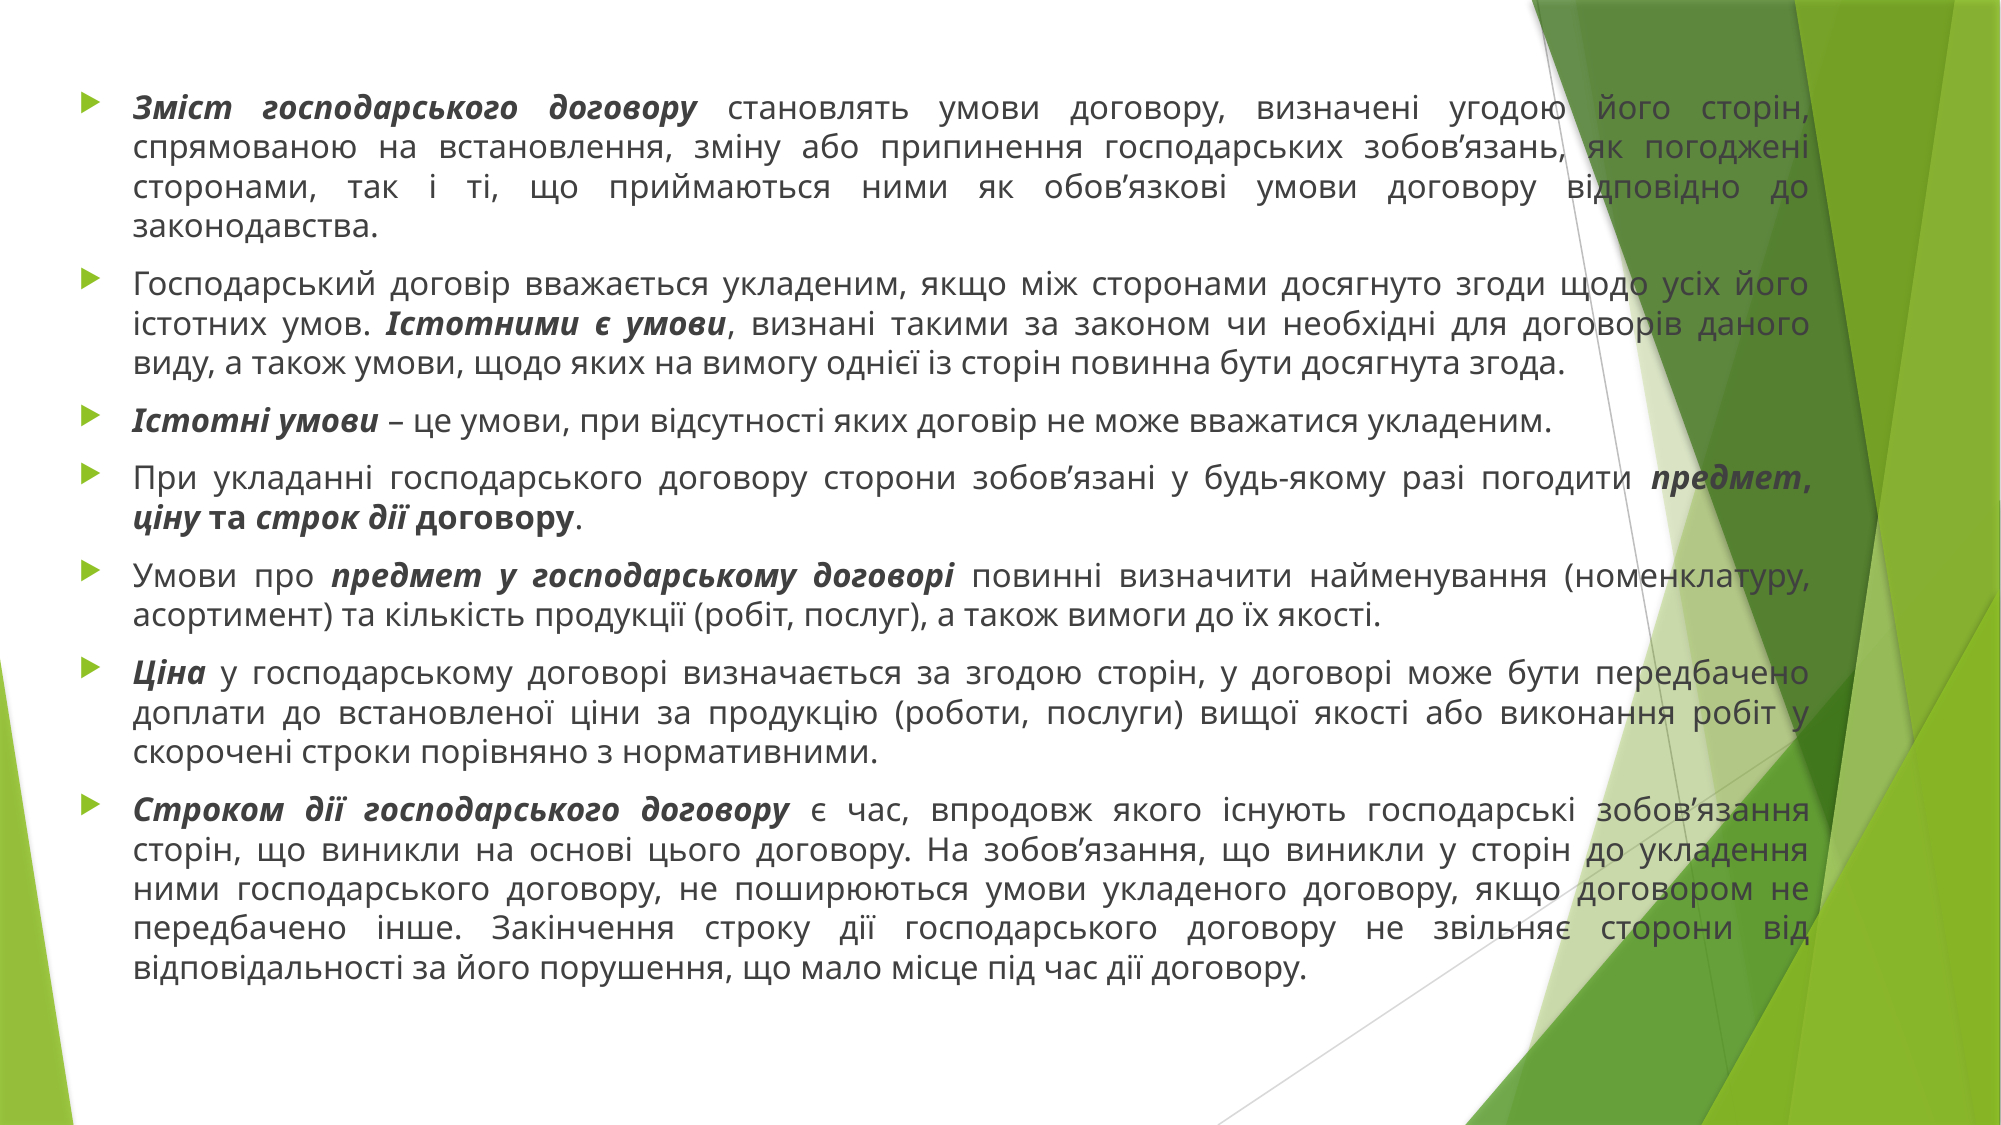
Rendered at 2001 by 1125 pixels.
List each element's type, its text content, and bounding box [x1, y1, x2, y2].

list Зміст господарського договору становлять умови договору, визначені угодою його сторін, спрямованою на встановлення, зміну або припинення господарських зобов’язань, як погоджені сторонами, так і ті, що приймаються ними як обов’язкові умови договору відповідно до законодавства. Господарський договір вважається укладеним, якщо між сторонами досягнуто згоди щодо усіх його істотних умов. Істотними є умови, визнані такими за законом чи необхідні для договорів даного виду, а також умови, щодо яких на вимогу однієї із сторін повинна бути досягнута згода. Істотні умови – це умови, при відсутності яких договір не може вважатися укладеним. При укладанні господарського договору сторони зобов’язані у будь-якому разі погодити предмет, ціну та строк дії договору. Умови про предмет у господарському договорі повинні визначити найменування (номенклатуру, асортимент) та кількість продукції (робіт, послуг), а також вимоги до їх якості. Ціна у господарському договорі визначається за згодою сторін, у договорі може бути передбачено доплати до встановленої ціни за продукцію (роботи, послуги) вищої якості або виконання робіт у скорочені строки порівняно з нормативними. Строком дії господарського договору є час, впродовж якого існують господарські зобов’язання сторін, що виникли на основі цього договору. На зобов’язання, що виникли у сторін до укладення ними господарського договору, не поширюються умови укладеного договору, якщо договором не передбачено інше. Закінчення строку дії господарського договору не звільняє сторони від відповідальності за його порушення, що мало місце під час дії договору. [64, 78, 1828, 1012]
